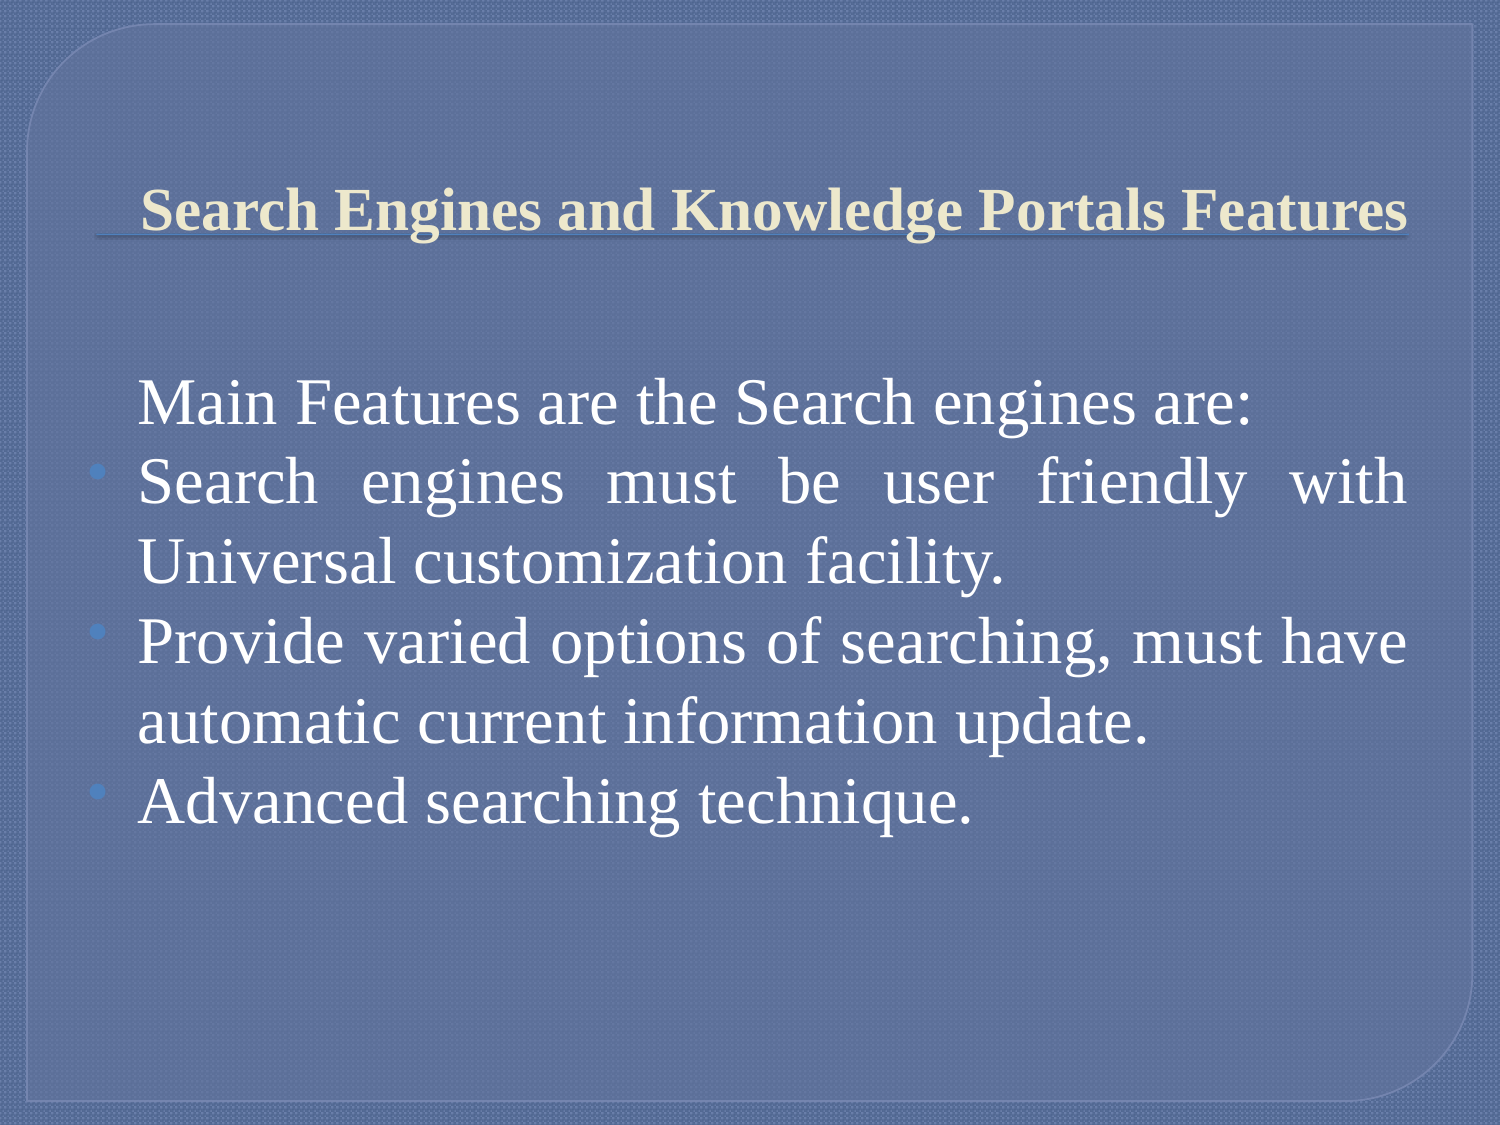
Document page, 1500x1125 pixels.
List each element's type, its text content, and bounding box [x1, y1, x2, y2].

list Main Features are the Search engines are: Search engines must be user friendly with Universal customization facility. Provide varied options of searching, must have automatic current information update. Advanced searching technique. [75, 270, 1425, 1013]
title Search Engines and Knowledge Portals Features [99, 0, 1425, 250]
